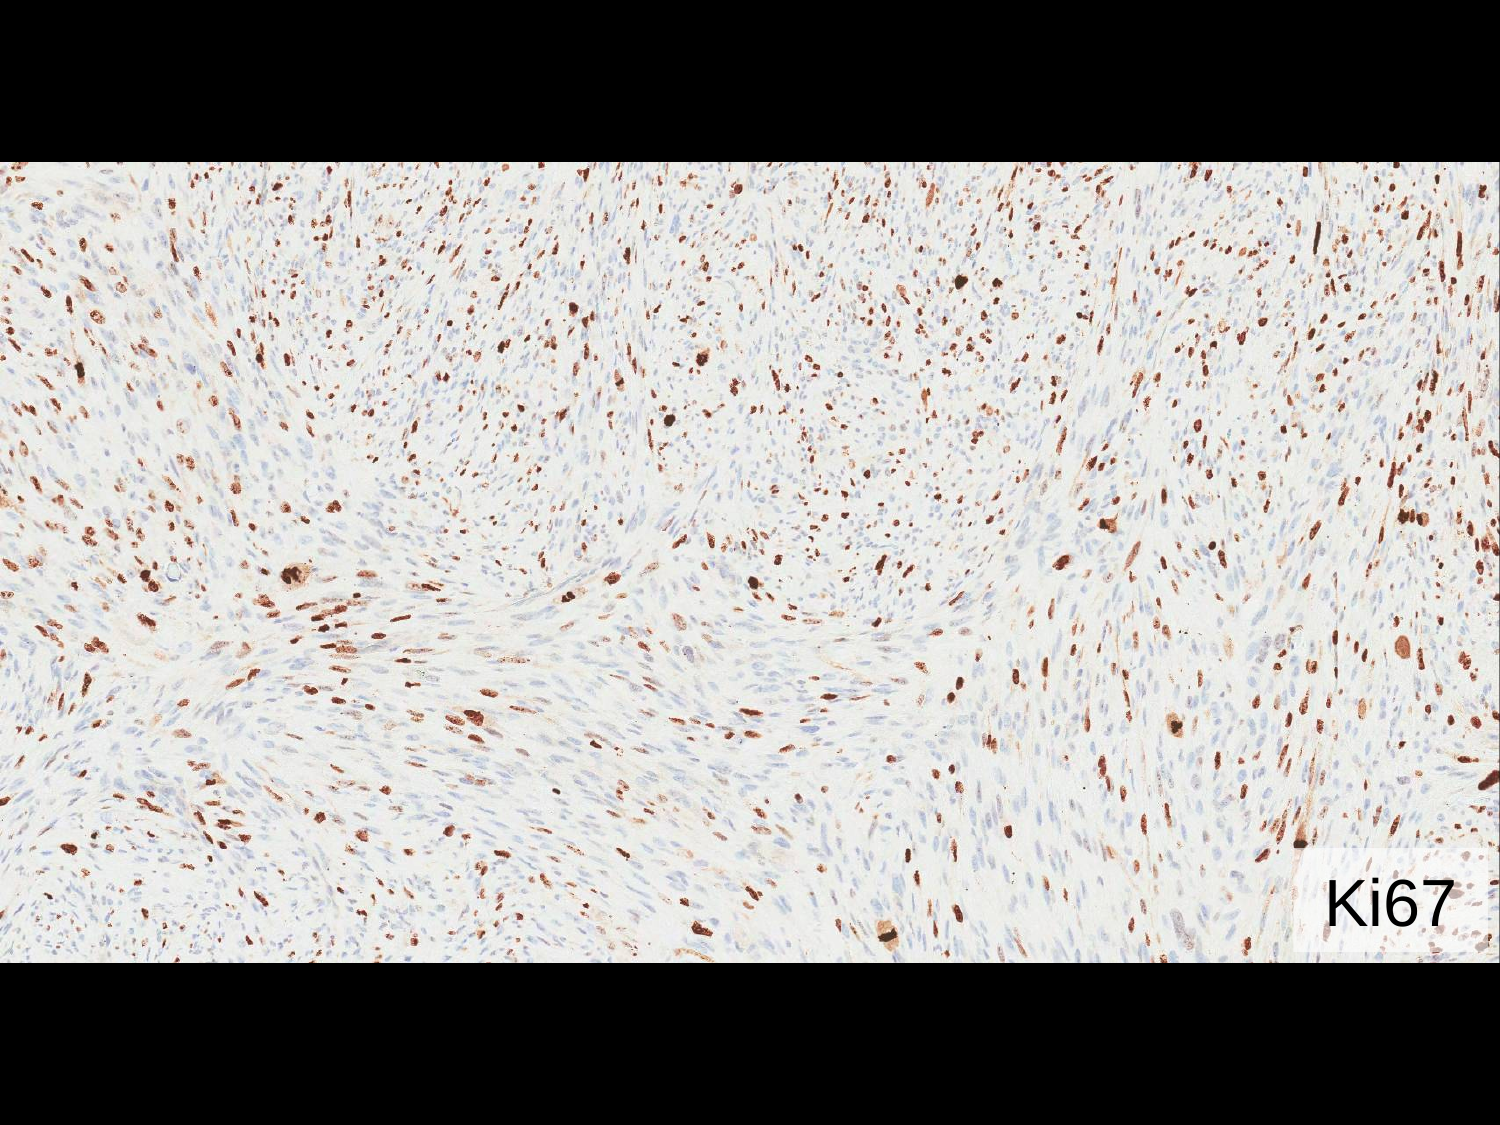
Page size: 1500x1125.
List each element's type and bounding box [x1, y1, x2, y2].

picture [0, 162, 1500, 963]
